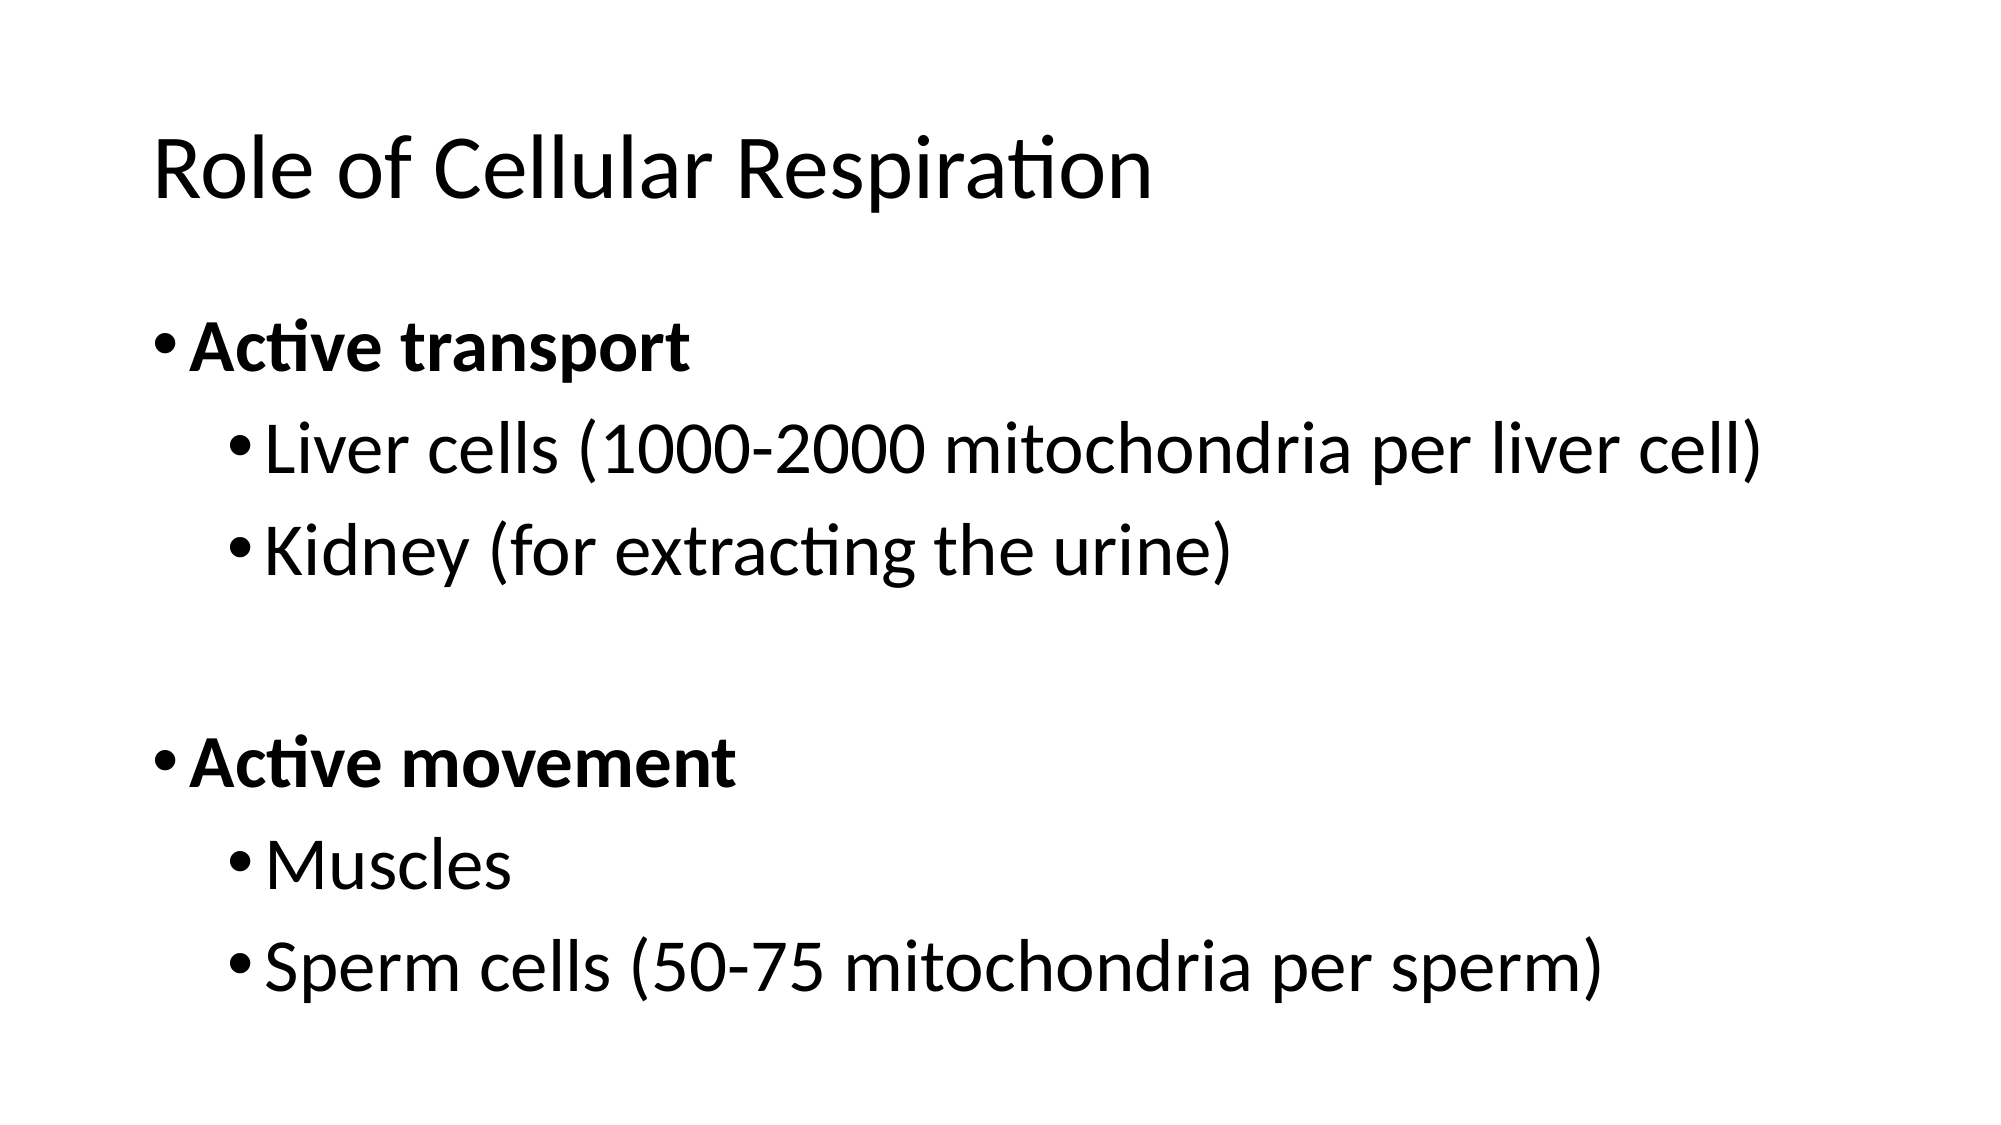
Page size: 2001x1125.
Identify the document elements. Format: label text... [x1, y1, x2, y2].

title Role of Cellular Respiration [137, 59, 1863, 278]
list Active transport Liver cells (1000-2000 mitochondria per liver cell) Kidney (for extracting the urine) Active movement Muscles Sperm cells (50-75 mitochondria per sperm) [137, 299, 1863, 1014]
